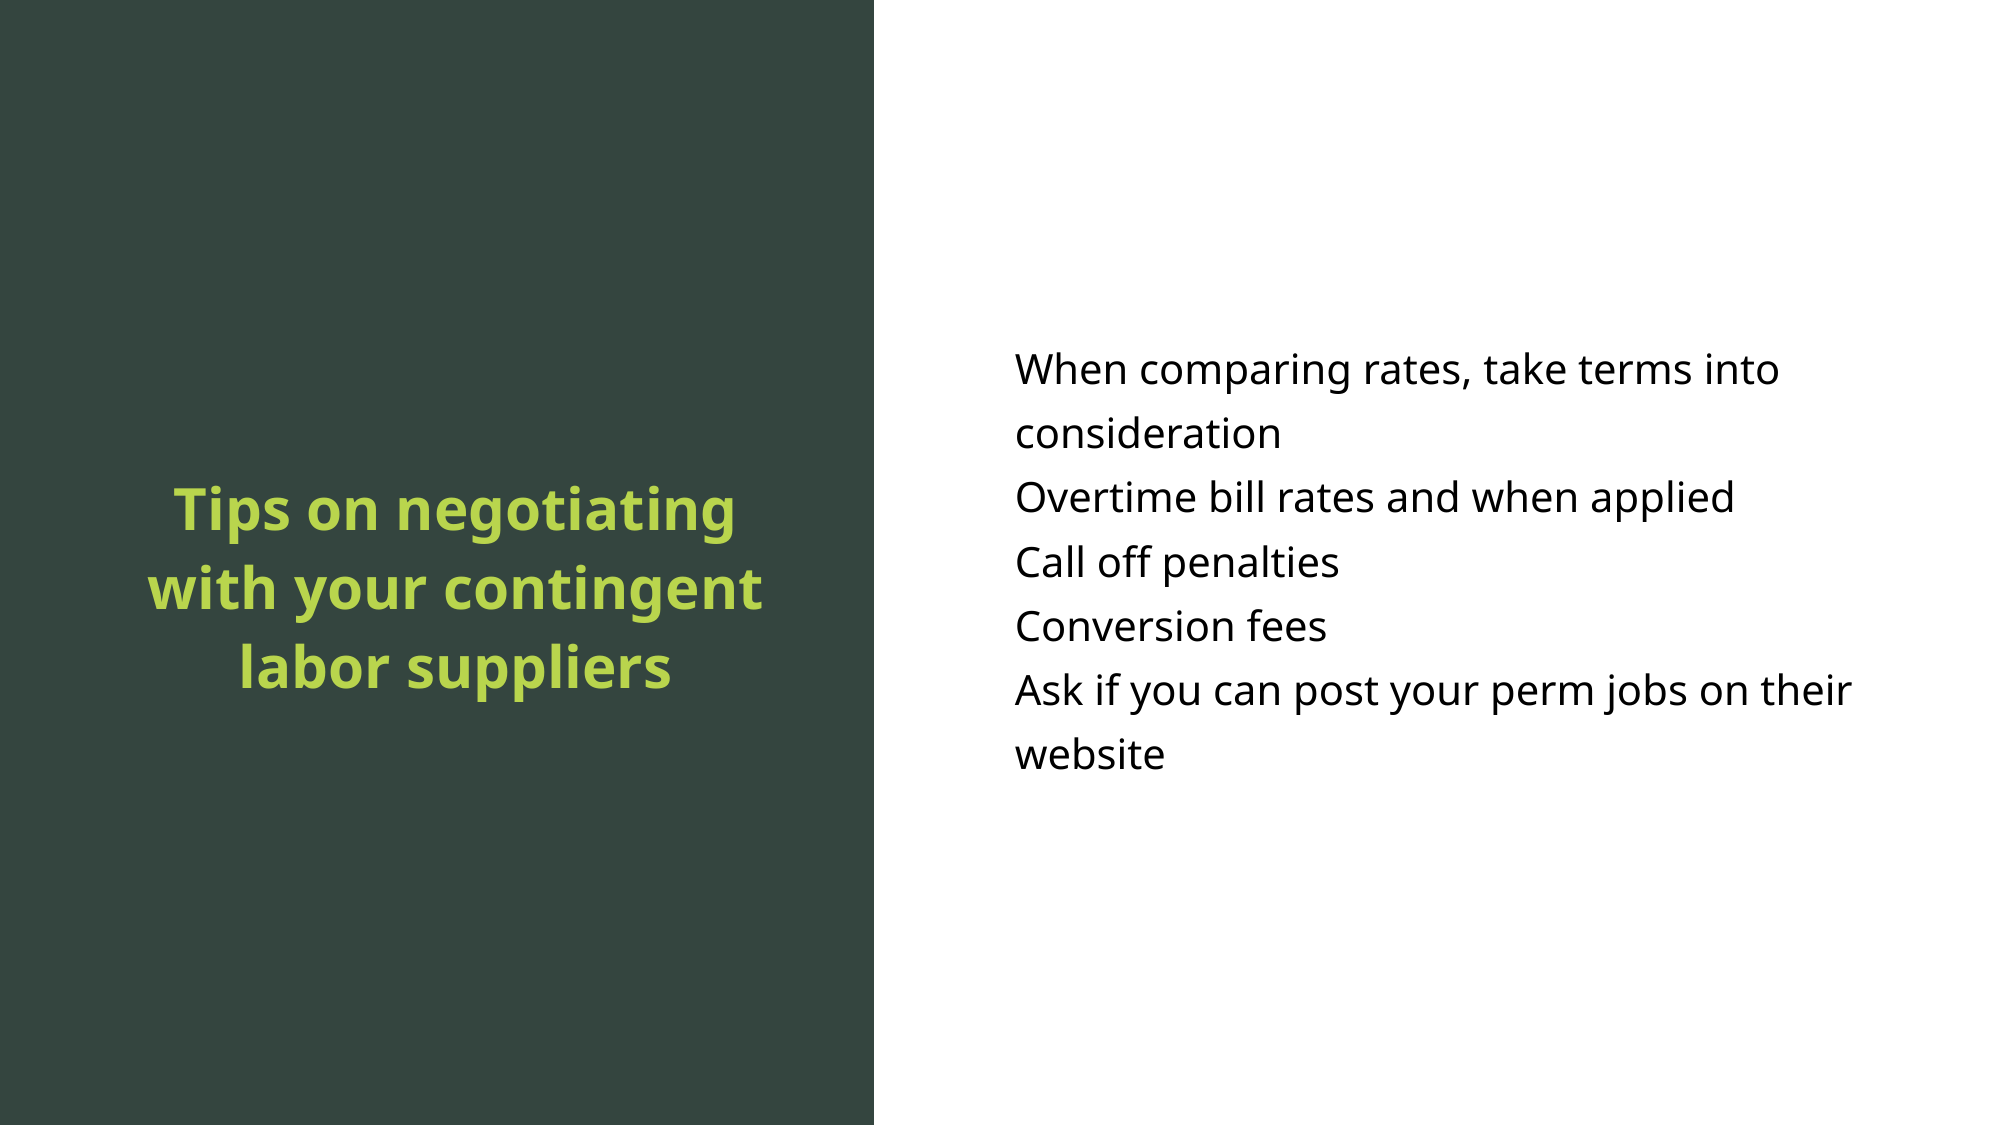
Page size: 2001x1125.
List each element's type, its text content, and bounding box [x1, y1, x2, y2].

text_box [0, 0, 875, 1125]
list When comparing rates, take terms into consideration Overtime bill rates and when applied Call off penalties Conversion fees Ask if you can post your perm jobs on their website [999, 321, 1888, 856]
text_box Tips on negotiating with your contingent labor suppliers [112, 455, 799, 644]
